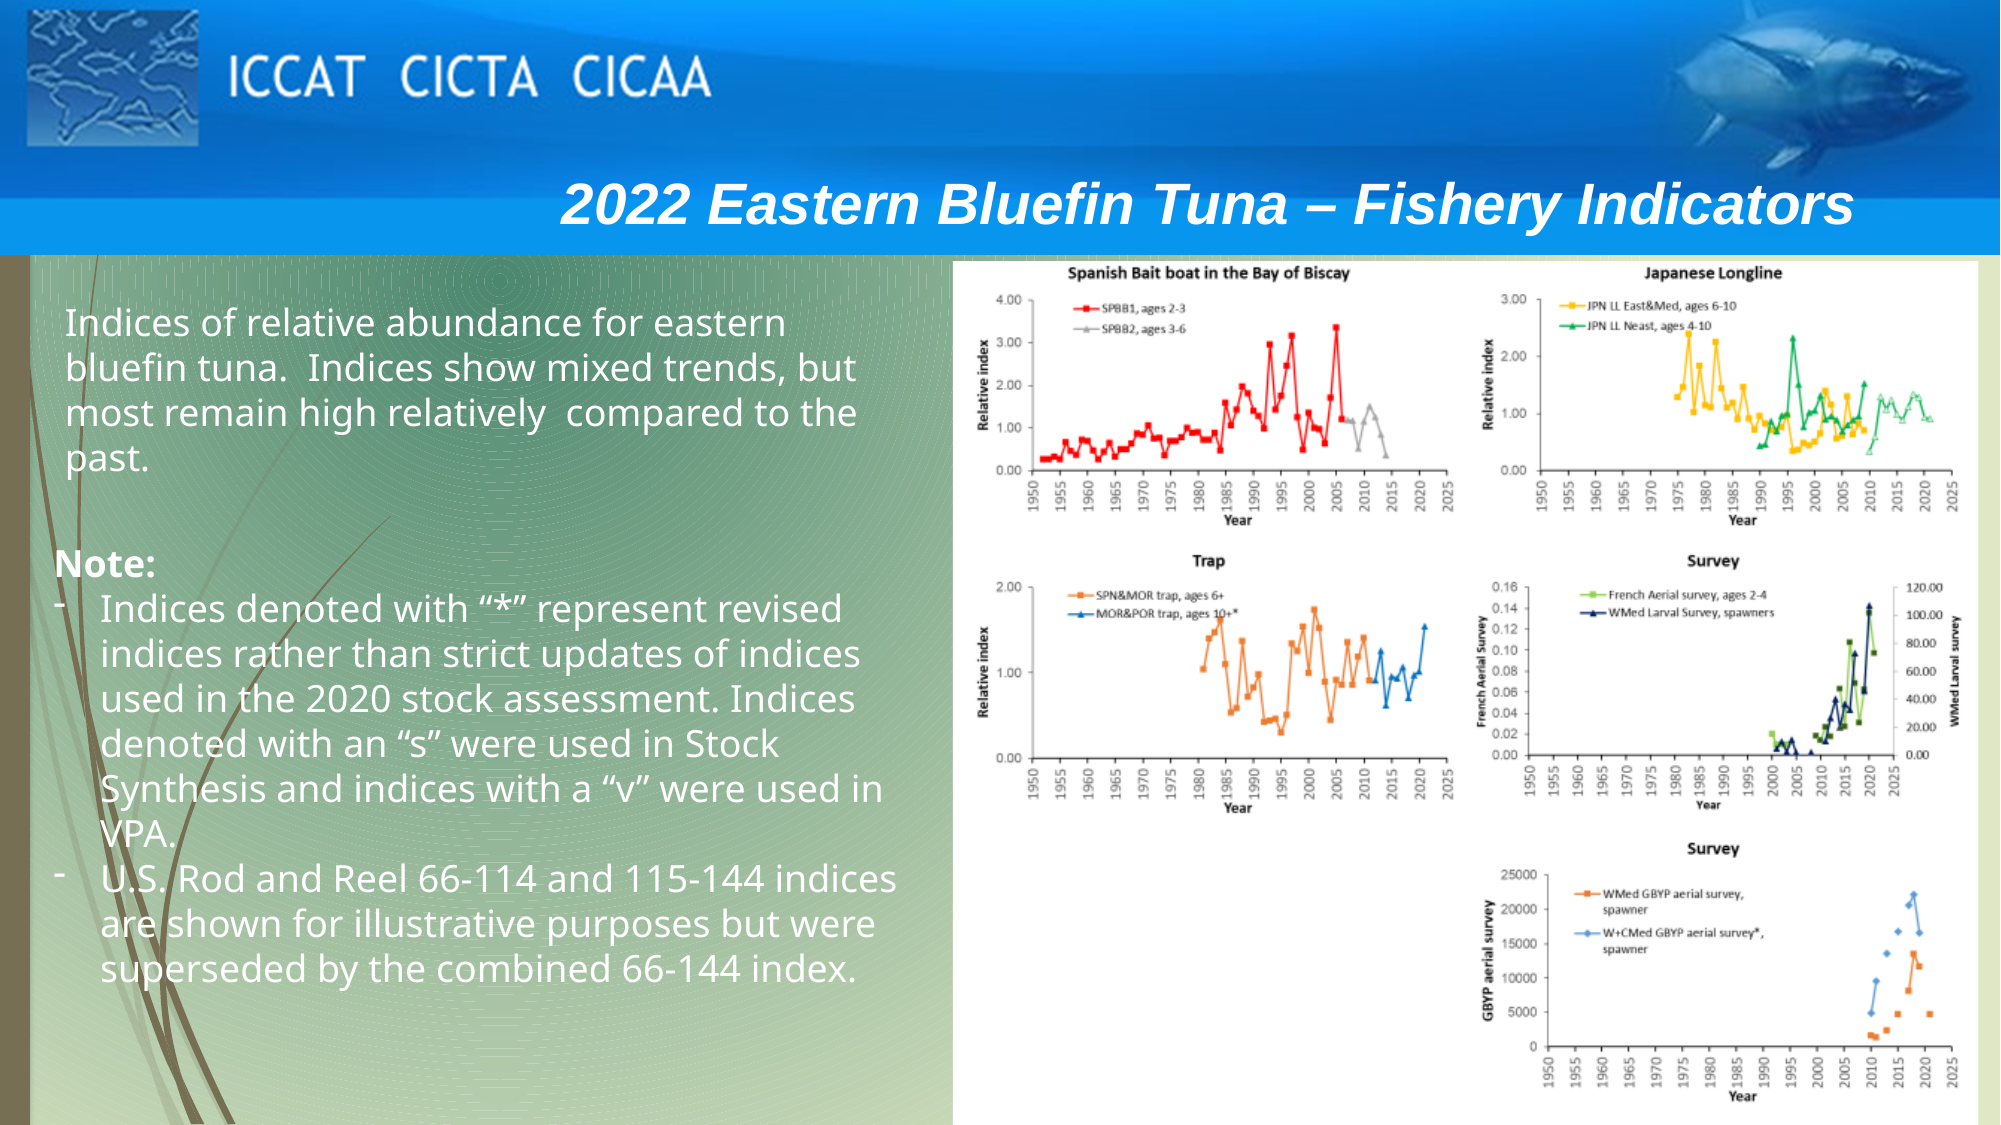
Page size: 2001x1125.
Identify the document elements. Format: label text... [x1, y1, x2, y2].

text_box Indices of relative abundance for eastern bluefin tuna. Indices show mixed trends, but most remain high relatively compared to the past. [49, 291, 890, 487]
picture [952, 260, 1979, 1125]
text_box Note: Indices denoted with “*” represent revised indices rather than strict updates of indices used in the 2020 stock assessment. Indices denoted with an “s” were used in Stock Synthesis and indices with a “v” were used in VPA. U.S. Rod and Reel 66-114 and 115-144 indices are shown for illustrative purposes but were superseded by the combined 66-144 index. [38, 532, 944, 998]
picture [0, 0, 2000, 256]
